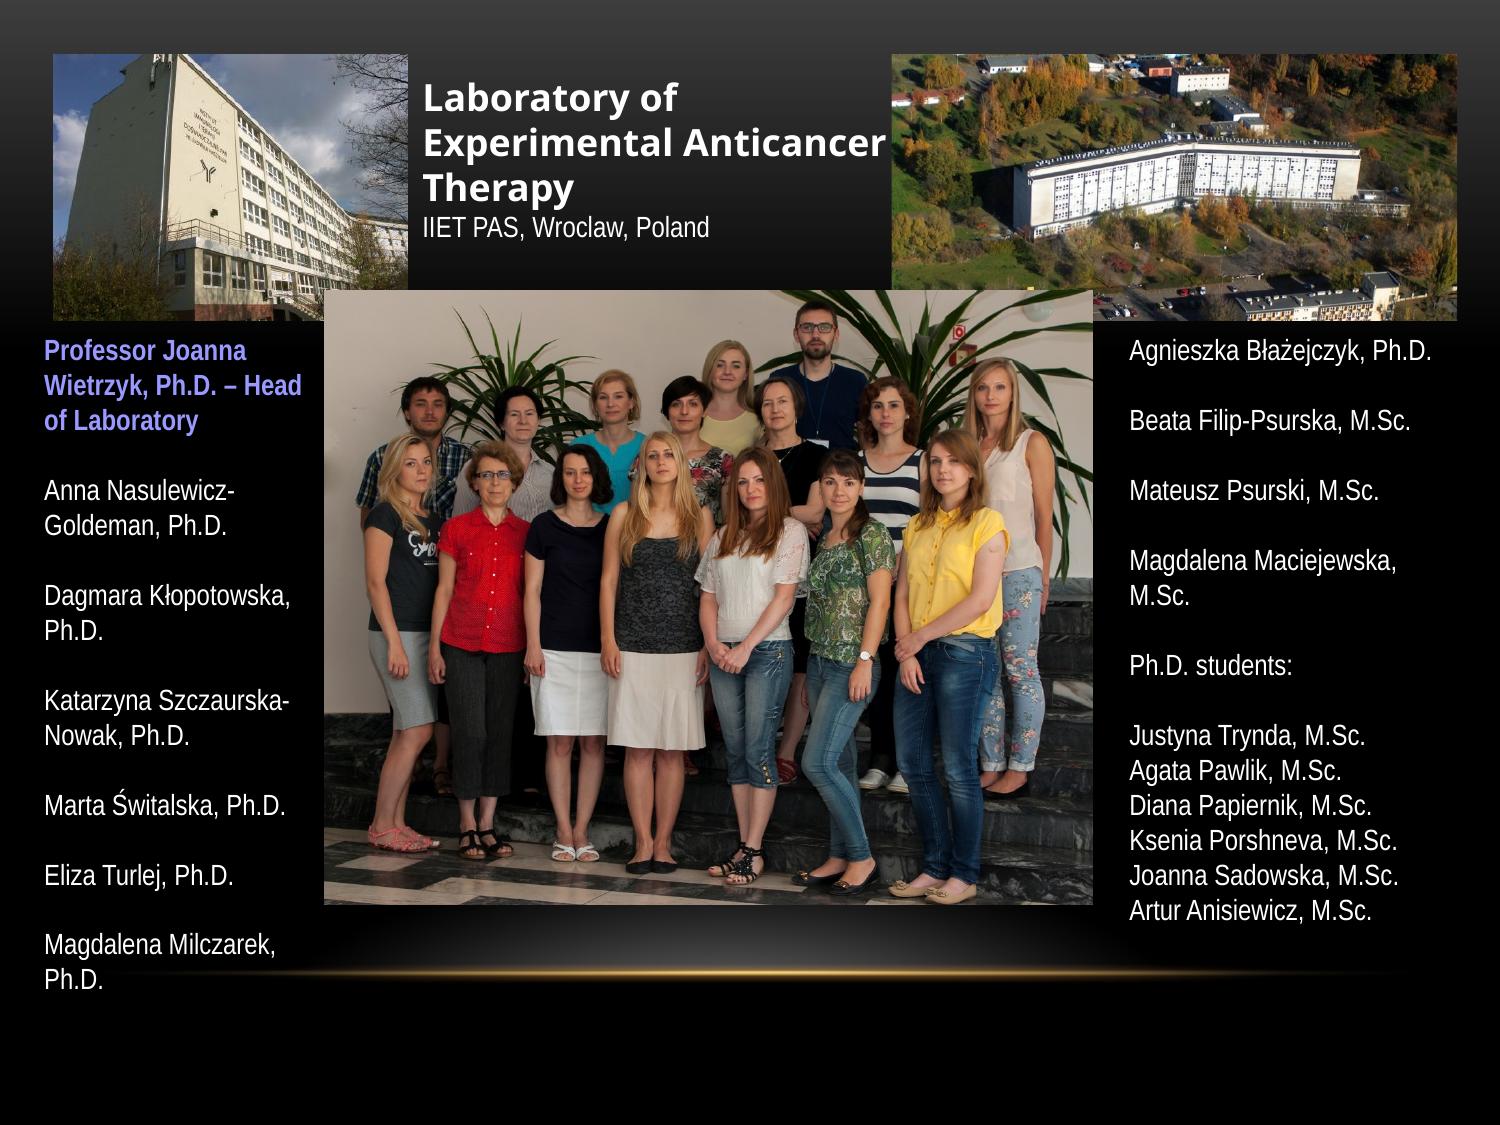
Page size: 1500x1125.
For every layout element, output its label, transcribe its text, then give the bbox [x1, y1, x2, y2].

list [324, 290, 1093, 906]
text_box Agnieszka Błażejczyk, Ph.D. Beata Filip-Psurska, M.Sc. Mateusz Psurski, M.Sc. Magdalena Maciejewska, M.Sc. Ph.D. students: Justyna Trynda, M.Sc. Agata Pawlik, M.Sc. Diana Papiernik, M.Sc. Ksenia Porshneva, M.Sc. Joanna Sadowska, M.Sc. Artur Anisiewicz, M.Sc. [1114, 333, 1458, 1039]
text_box Professor Joanna Wietrzyk, Ph.D. – Head of Laboratory Anna Nasulewicz-Goldeman, Ph.D. Dagmara Kłopotowska, Ph.D. Katarzyna Szczaurska-Nowak, Ph.D. Marta Świtalska, Ph.D. Eliza Turlej, Ph.D. Magdalena Milczarek, Ph.D. [29, 324, 325, 1038]
picture [0, 0, 1500, 1125]
text_box Laboratory of Experimental Anticancer Therapy IIET PAS, Wroclaw, Poland [412, 66, 885, 251]
